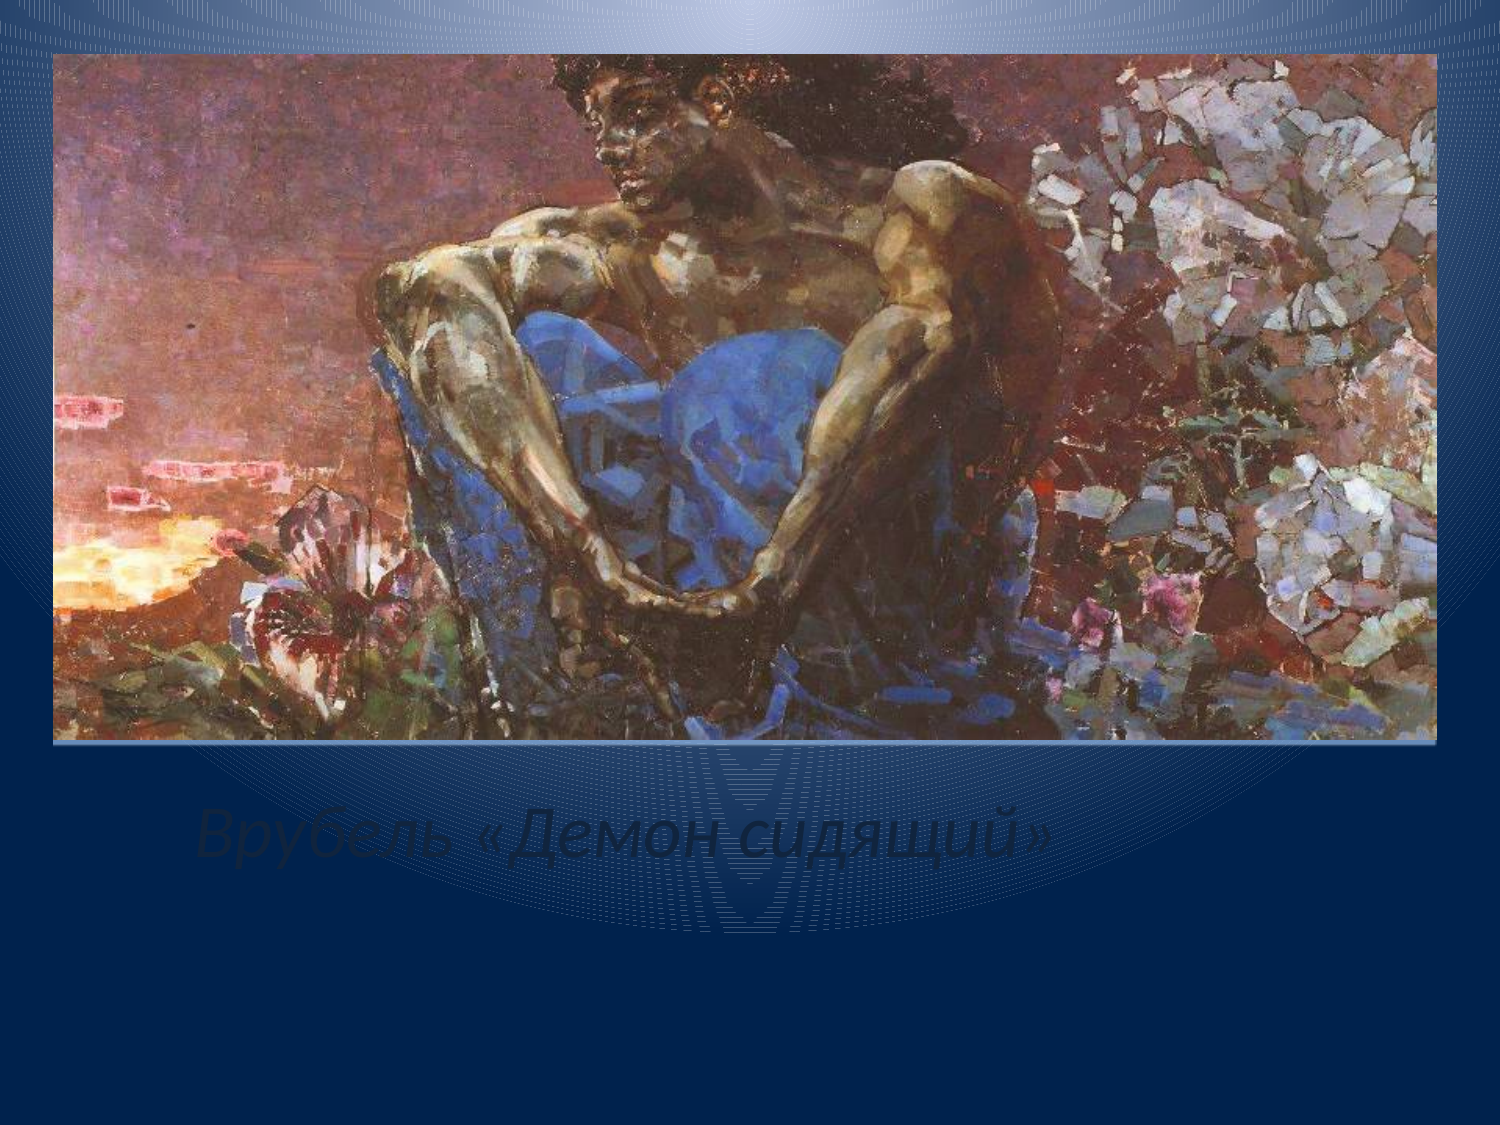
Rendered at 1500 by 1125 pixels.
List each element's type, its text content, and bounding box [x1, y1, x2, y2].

text_box Врубель «Демон сидящий» [177, 773, 1248, 882]
picture [52, 54, 1437, 776]
